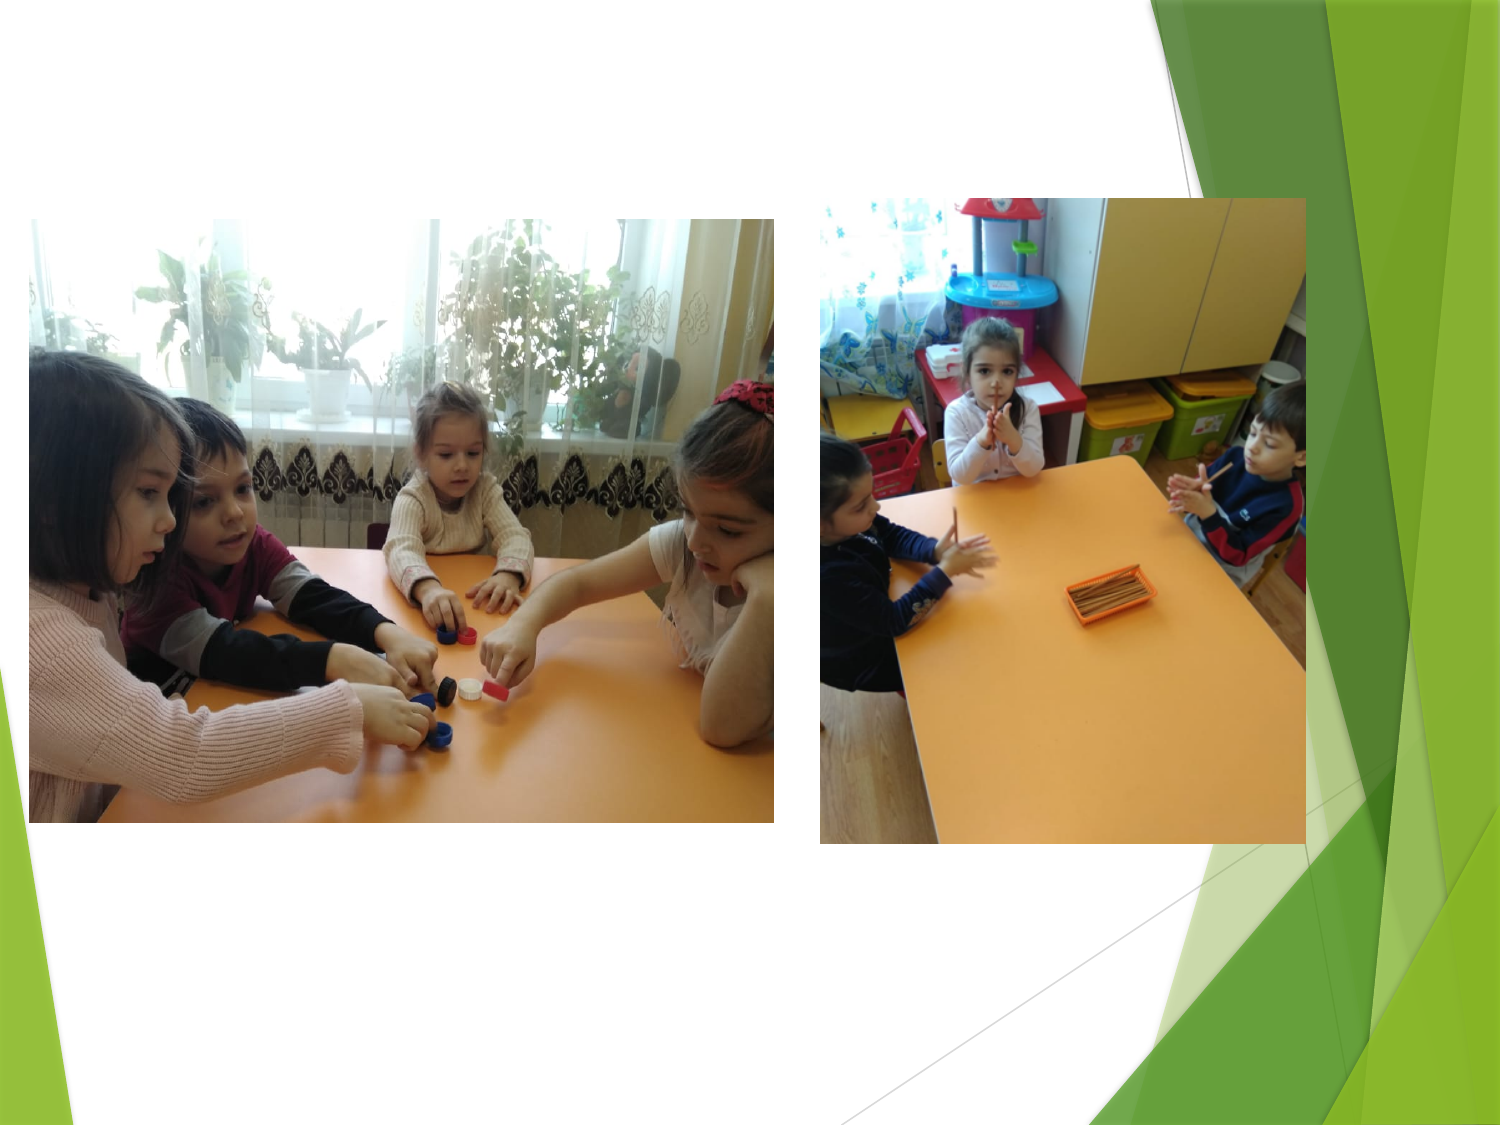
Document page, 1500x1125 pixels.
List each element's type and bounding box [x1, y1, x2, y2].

list [28, 219, 775, 823]
picture [820, 197, 1306, 845]
